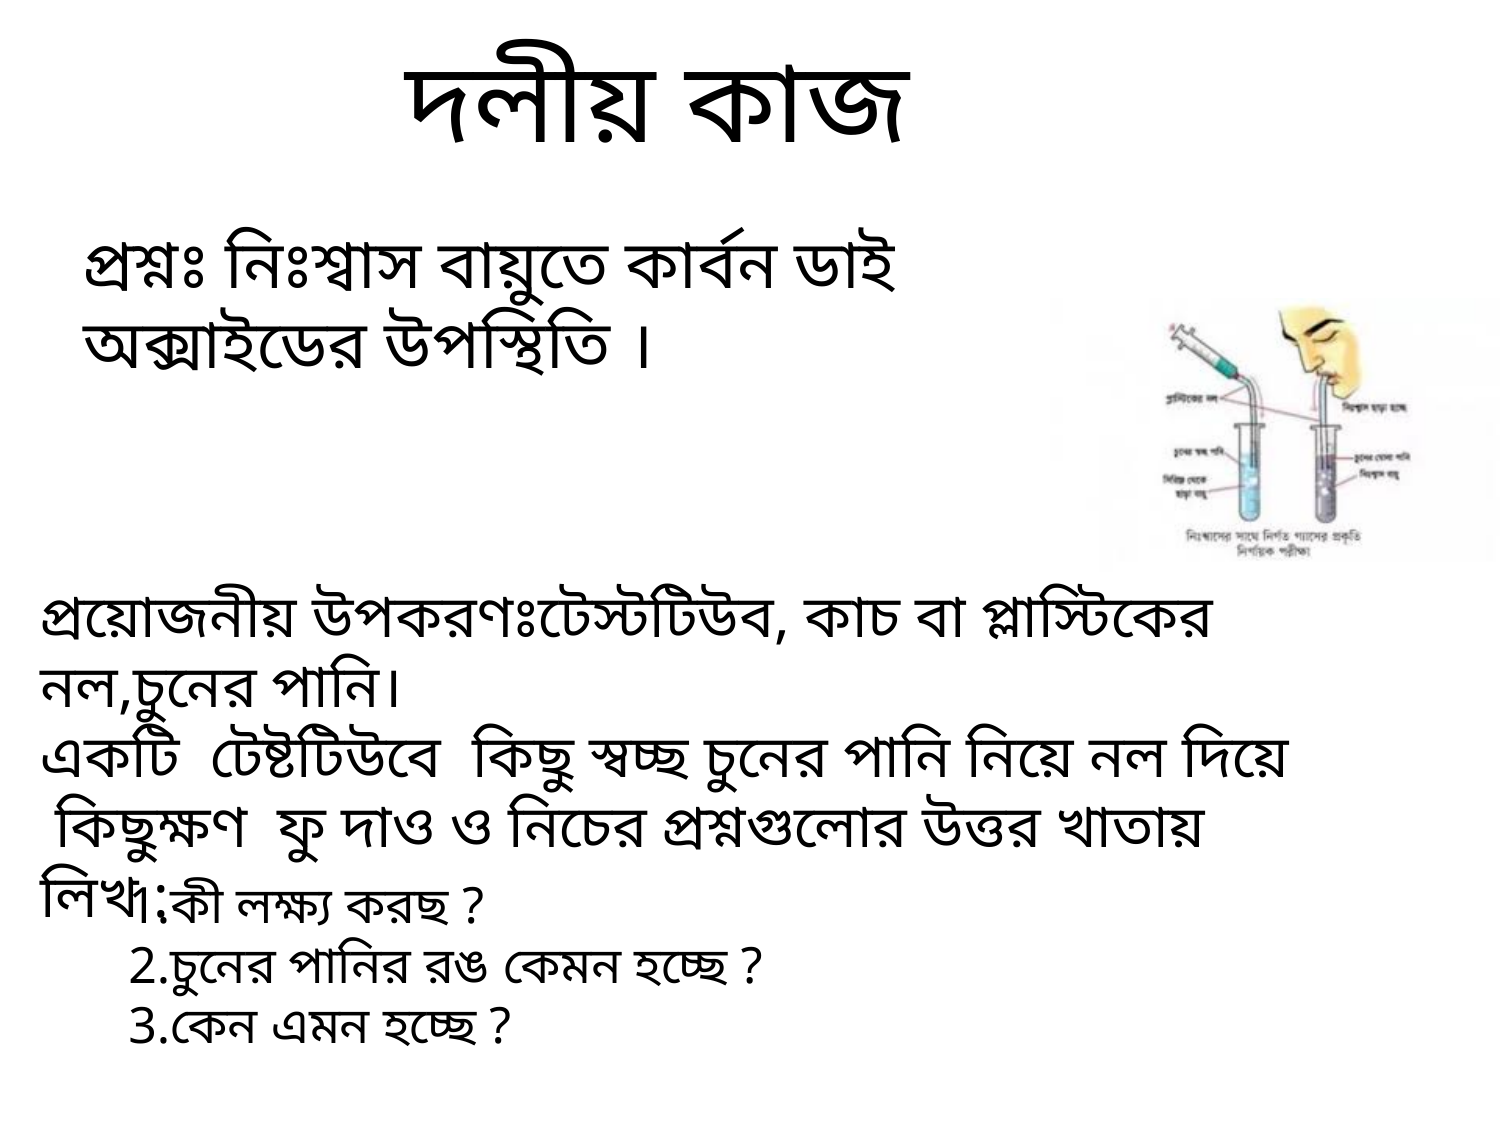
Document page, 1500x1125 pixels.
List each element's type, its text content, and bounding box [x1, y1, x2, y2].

text_box 1.কী লক্ষ্য করছ ? 2.চুনের পানির রঙ কেমন হচ্ছে ? 3.কেন এমন হচ্ছে ? [113, 866, 864, 1061]
text_box দলীয় কাজ [284, 22, 1031, 172]
text_box প্রয়োজনীয় উপকরণঃটেস্টটিউব, কাচ বা প্লাস্টিকের নল,চুনের পানি। একটি টেষ্টটিউবে কিছু স্বচ্ছ চুনের পানি নিয়ে নল দিয়ে কিছুক্ষণ ফু দাও ও নিচের প্রশ্নগুলোর উত্তর খাতায় লিখ : [25, 571, 1307, 1007]
text_box প্রশ্নঃ নিঃশ্বাস বায়ুতে কার্বন ডাই অক্সাইডের উপস্থিতি । [68, 214, 1184, 390]
picture [1049, 298, 1500, 573]
